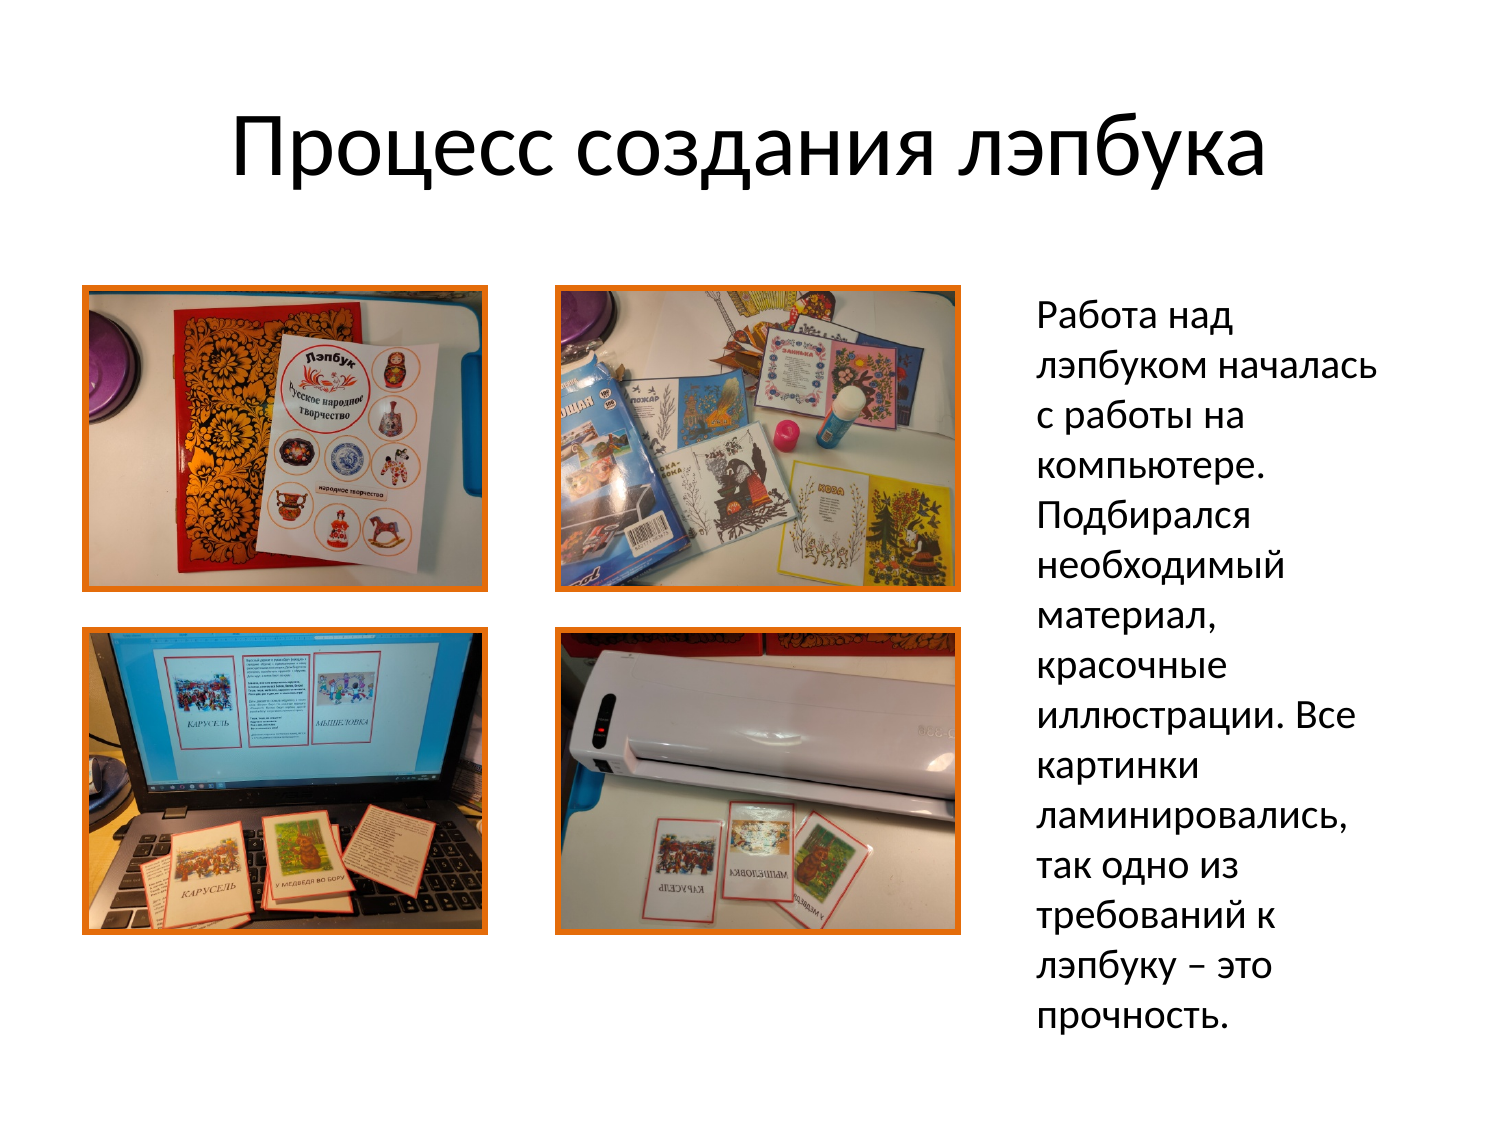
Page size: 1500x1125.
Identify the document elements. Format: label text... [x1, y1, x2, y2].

text_box Работа над лэпбуком началась с работы на компьютере. Подбирался необходимый материал, красочные иллюстрации. Все картинки ламинировались, так одно из требований к лэпбуку – это прочность. [1021, 278, 1400, 1044]
picture [88, 633, 483, 929]
picture [560, 633, 955, 929]
picture [88, 290, 483, 587]
title Процесс создания лэпбука [75, 45, 1425, 233]
picture [560, 290, 955, 587]
